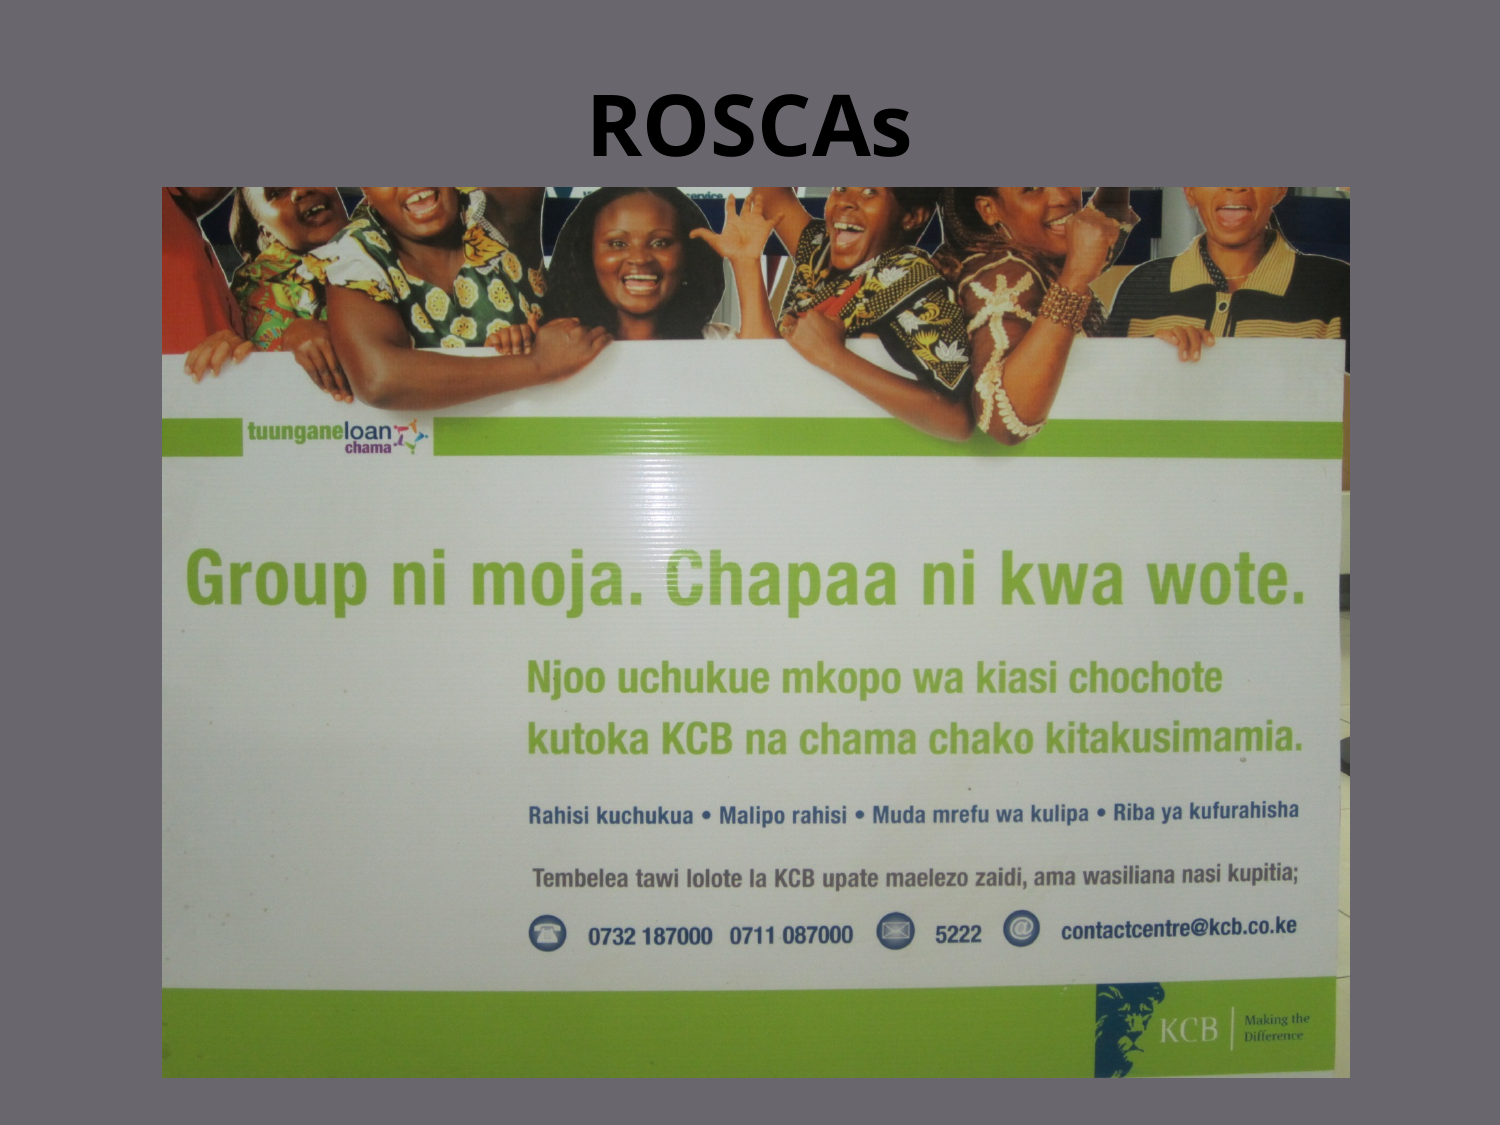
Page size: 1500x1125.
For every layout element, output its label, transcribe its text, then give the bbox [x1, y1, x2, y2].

title ROSCAs [75, 45, 1425, 200]
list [162, 187, 1351, 1079]
